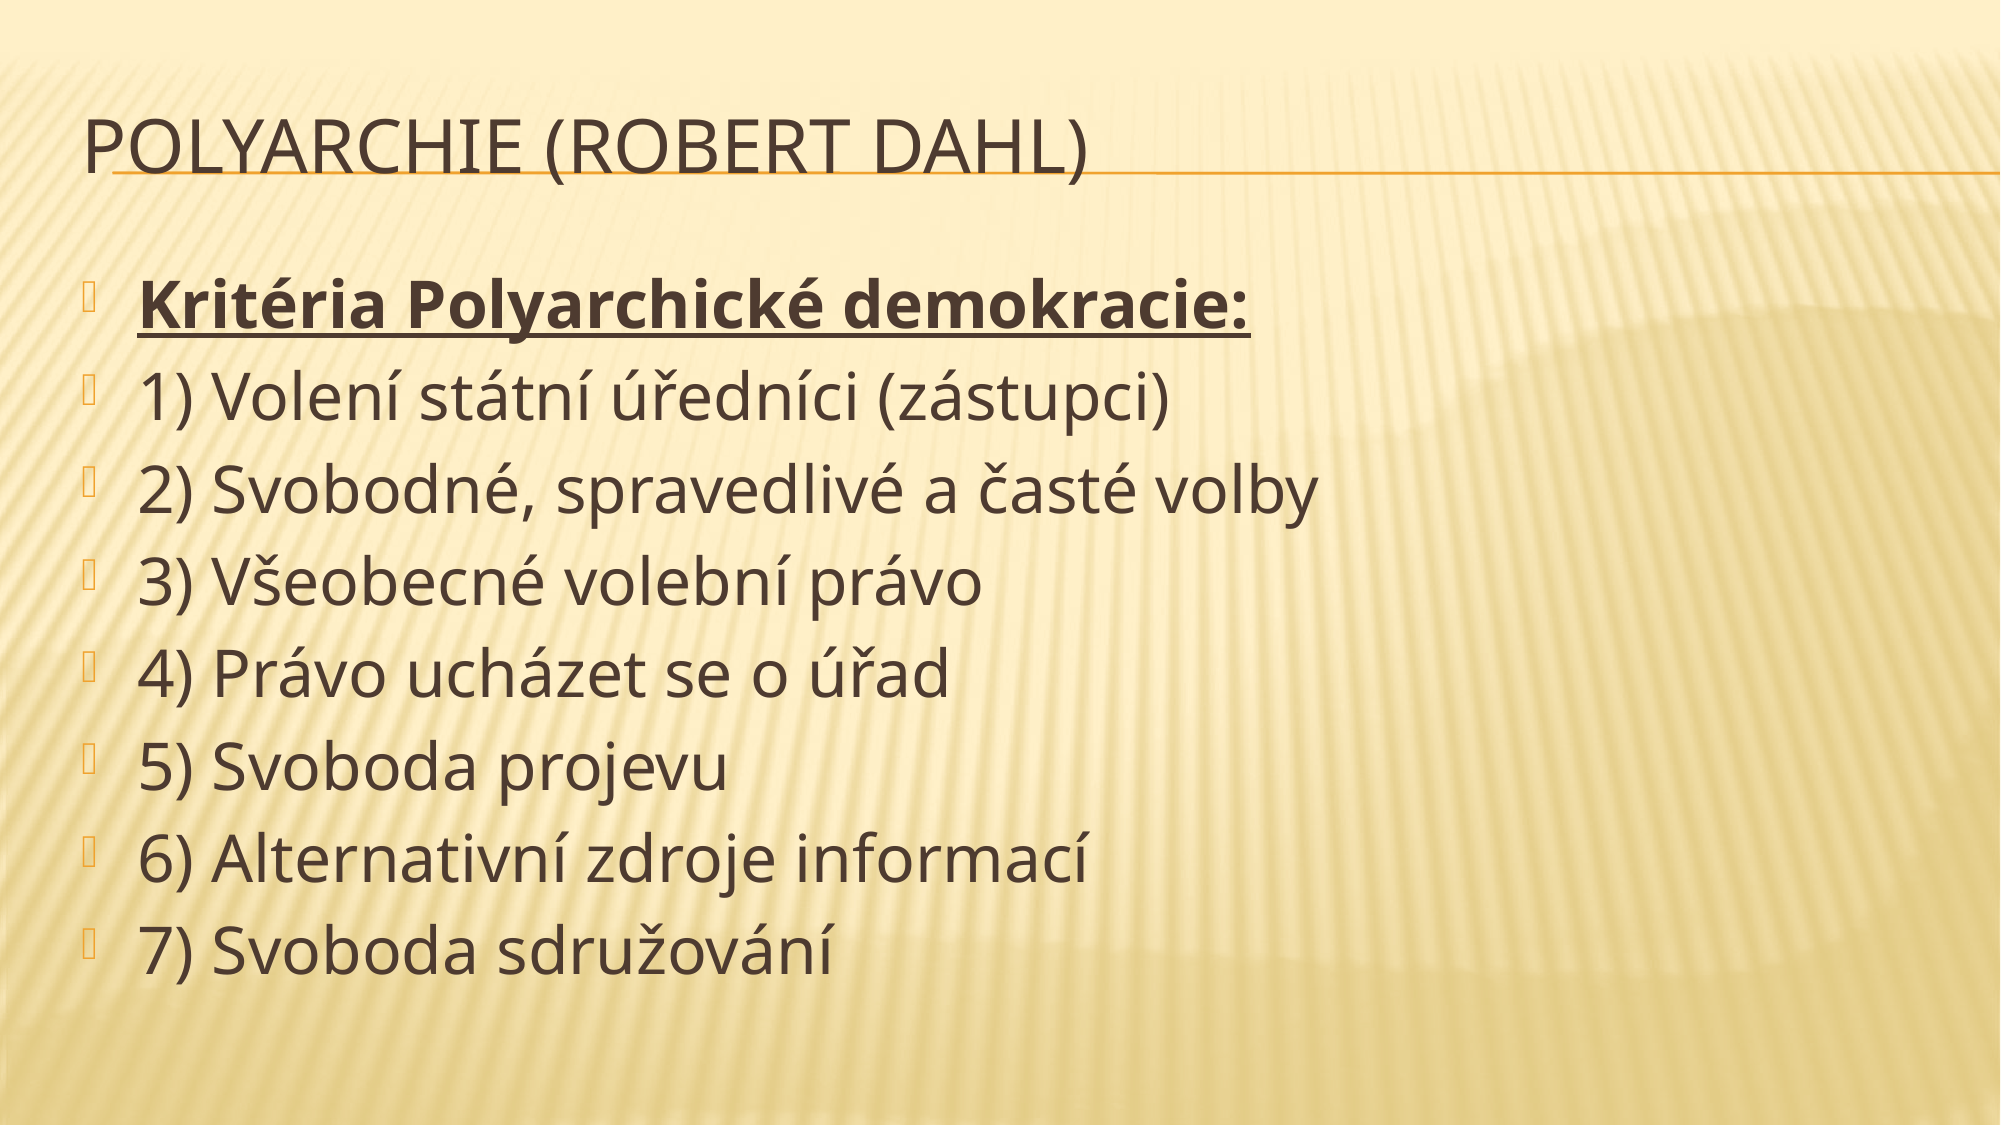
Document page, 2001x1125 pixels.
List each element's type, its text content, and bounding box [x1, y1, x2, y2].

title Polyarchie (Robert Dahl) [66, 75, 1967, 213]
list Kritéria Polyarchické demokracie: 1) Volení státní úředníci (zástupci) 2) Svobodné, spravedlivé a časté volby 3) Všeobecné volební právo 4) Právo ucházet se o úřad 5) Svoboda projevu 6) Alternativní zdroje informací 7) Svoboda sdružování [66, 254, 1967, 998]
